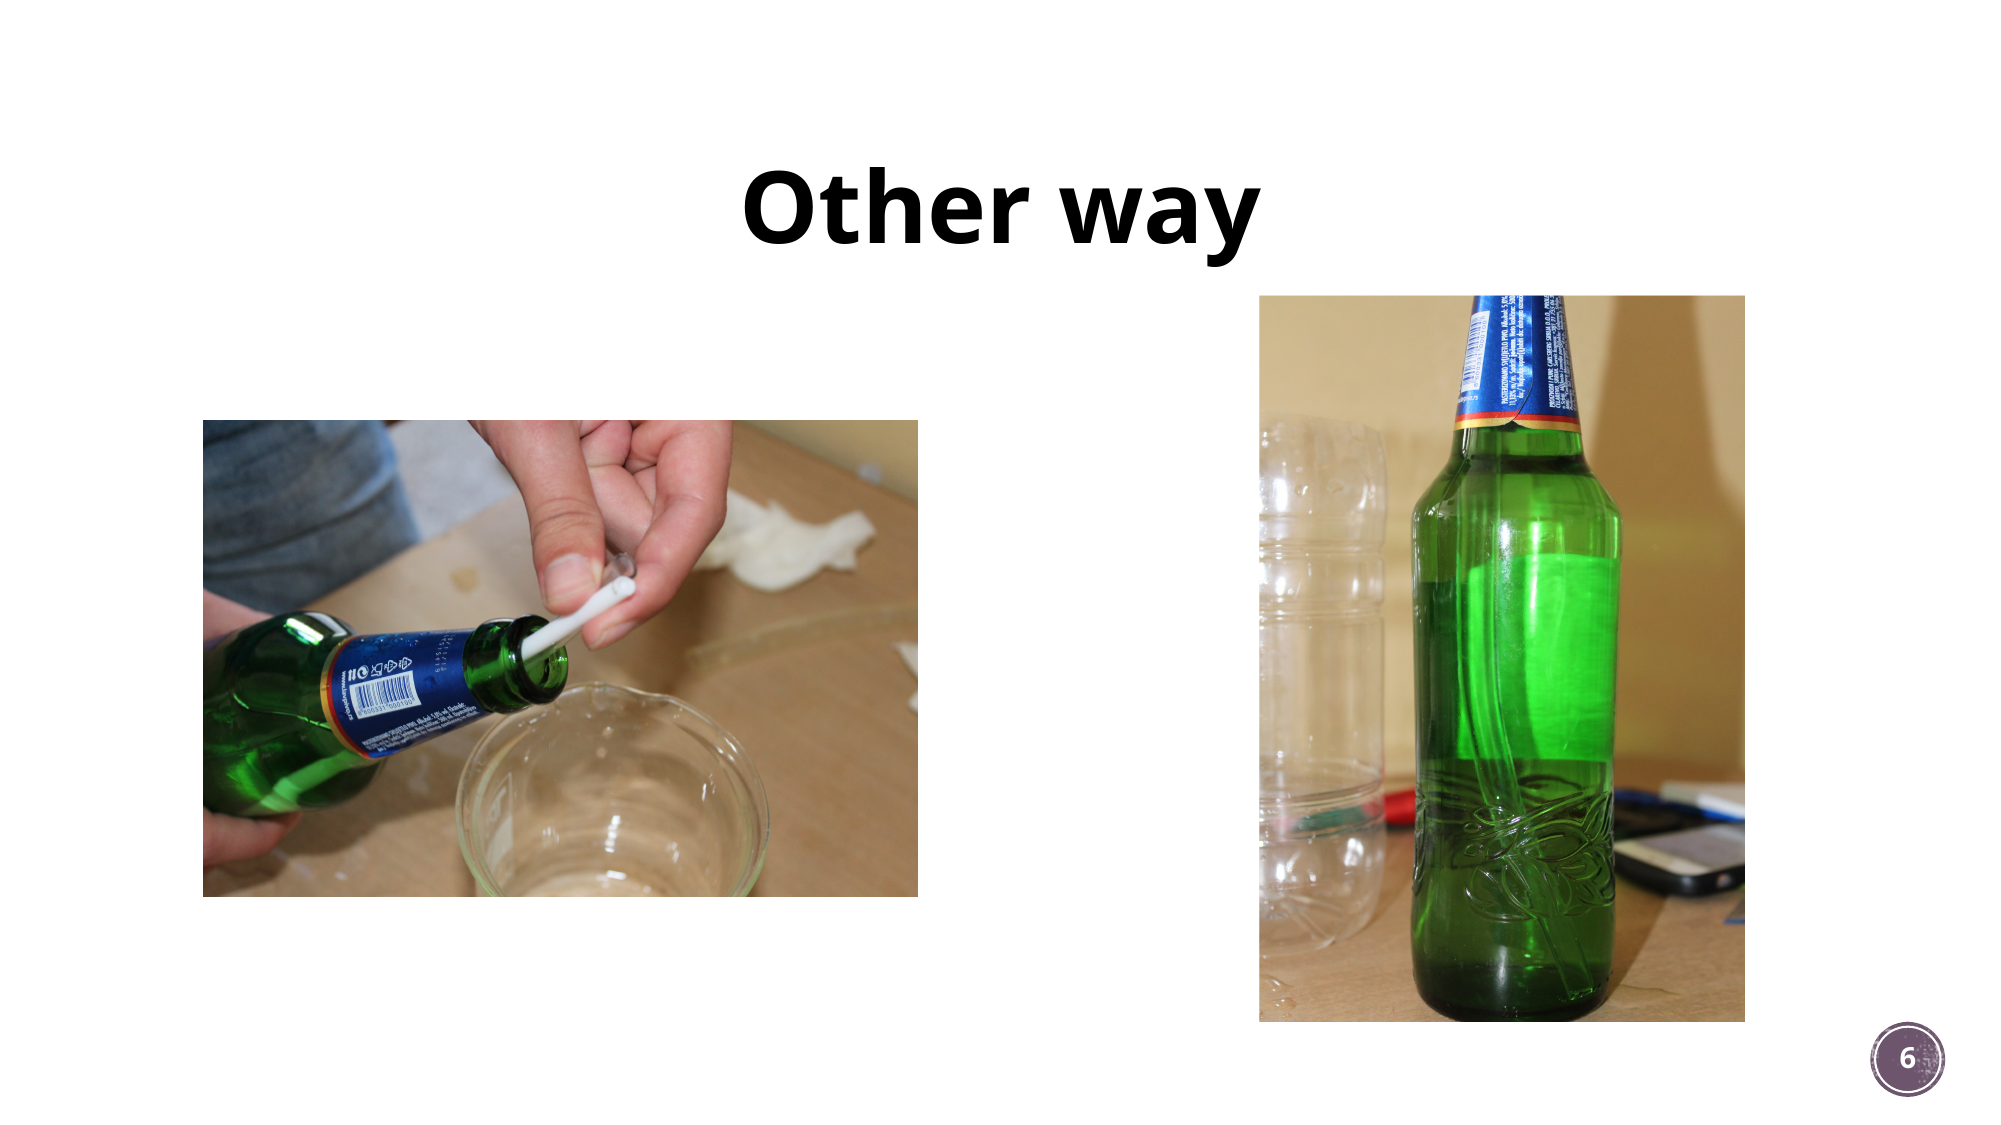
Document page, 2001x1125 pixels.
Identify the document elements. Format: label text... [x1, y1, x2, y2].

title Other way [175, 79, 1826, 344]
picture [1141, 296, 1863, 1021]
slide_number 6 [1855, 1028, 1961, 1089]
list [206, 423, 915, 894]
